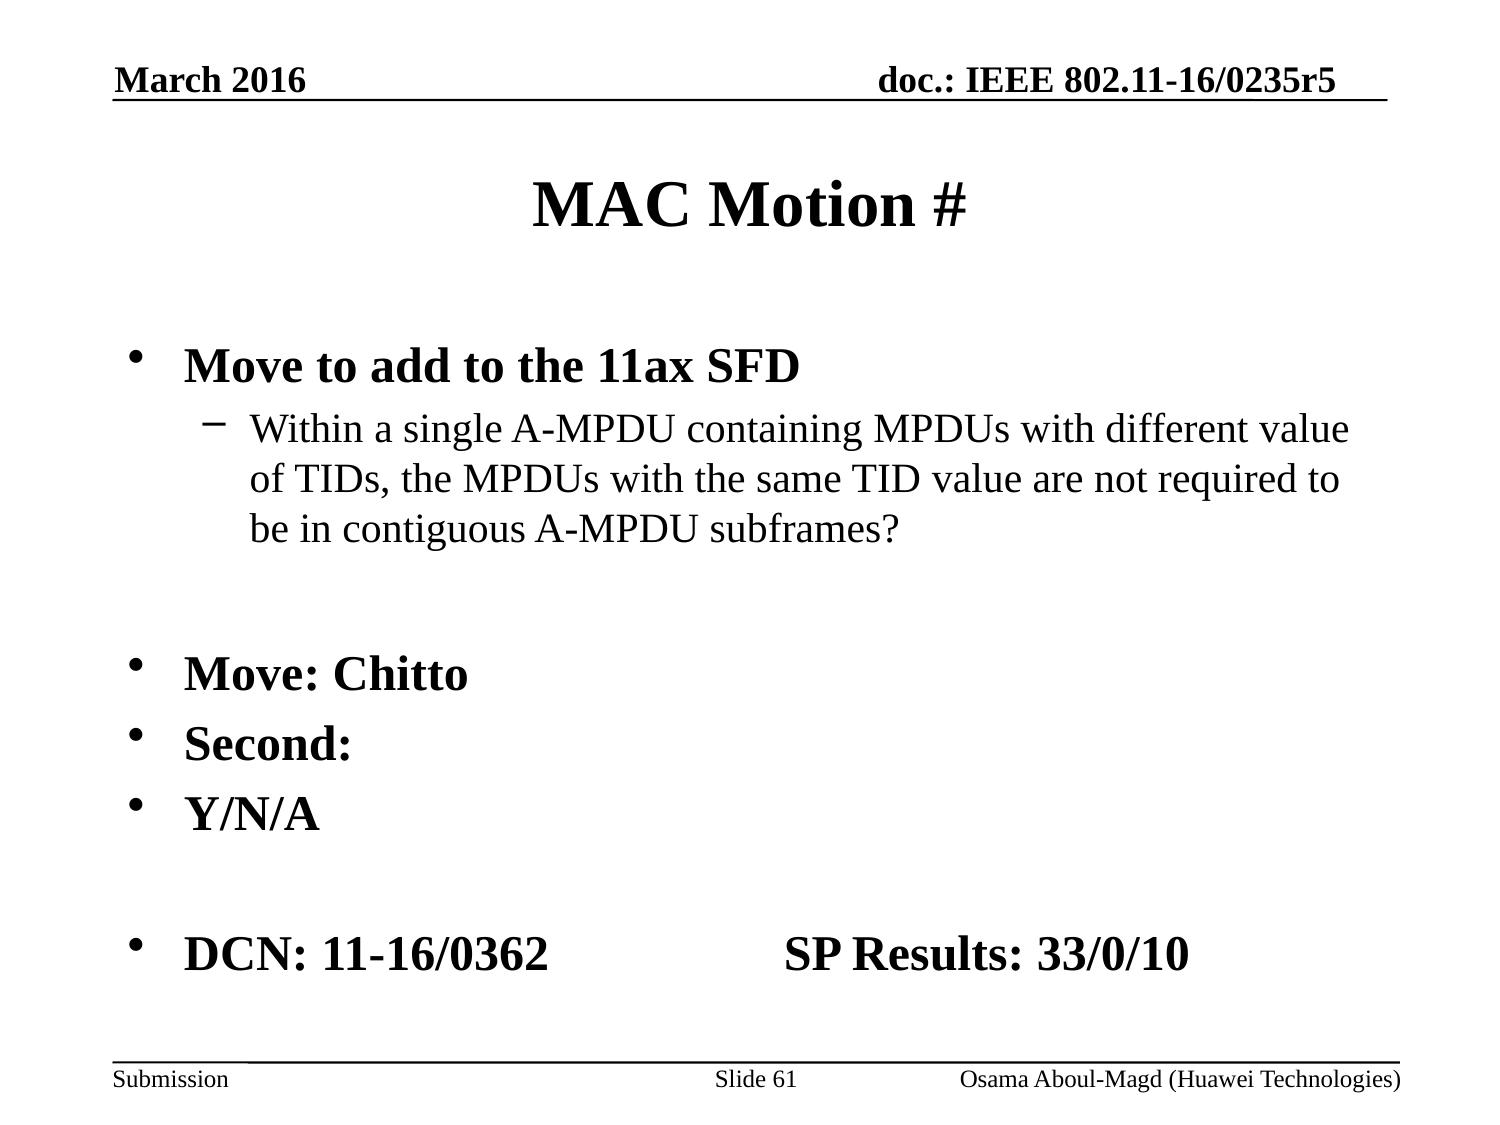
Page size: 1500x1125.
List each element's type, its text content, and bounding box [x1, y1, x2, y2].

list Move to add to the 11ax SFD Within a single A-MPDU containing MPDUs with different value of TIDs, the MPDUs with the same TID value are not required to be in contiguous A-MPDU subframes? Move: Chitto Second: Y/N/A DCN: 11-16/0362 SP Results: 33/0/10 [112, 324, 1388, 1000]
title MAC Motion # [112, 112, 1388, 288]
slide_number Slide 61 [712, 1061, 800, 1093]
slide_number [114, 54, 309, 101]
footer Osama Aboul-Magd (Huawei Technologies) [831, 1061, 1402, 1093]
